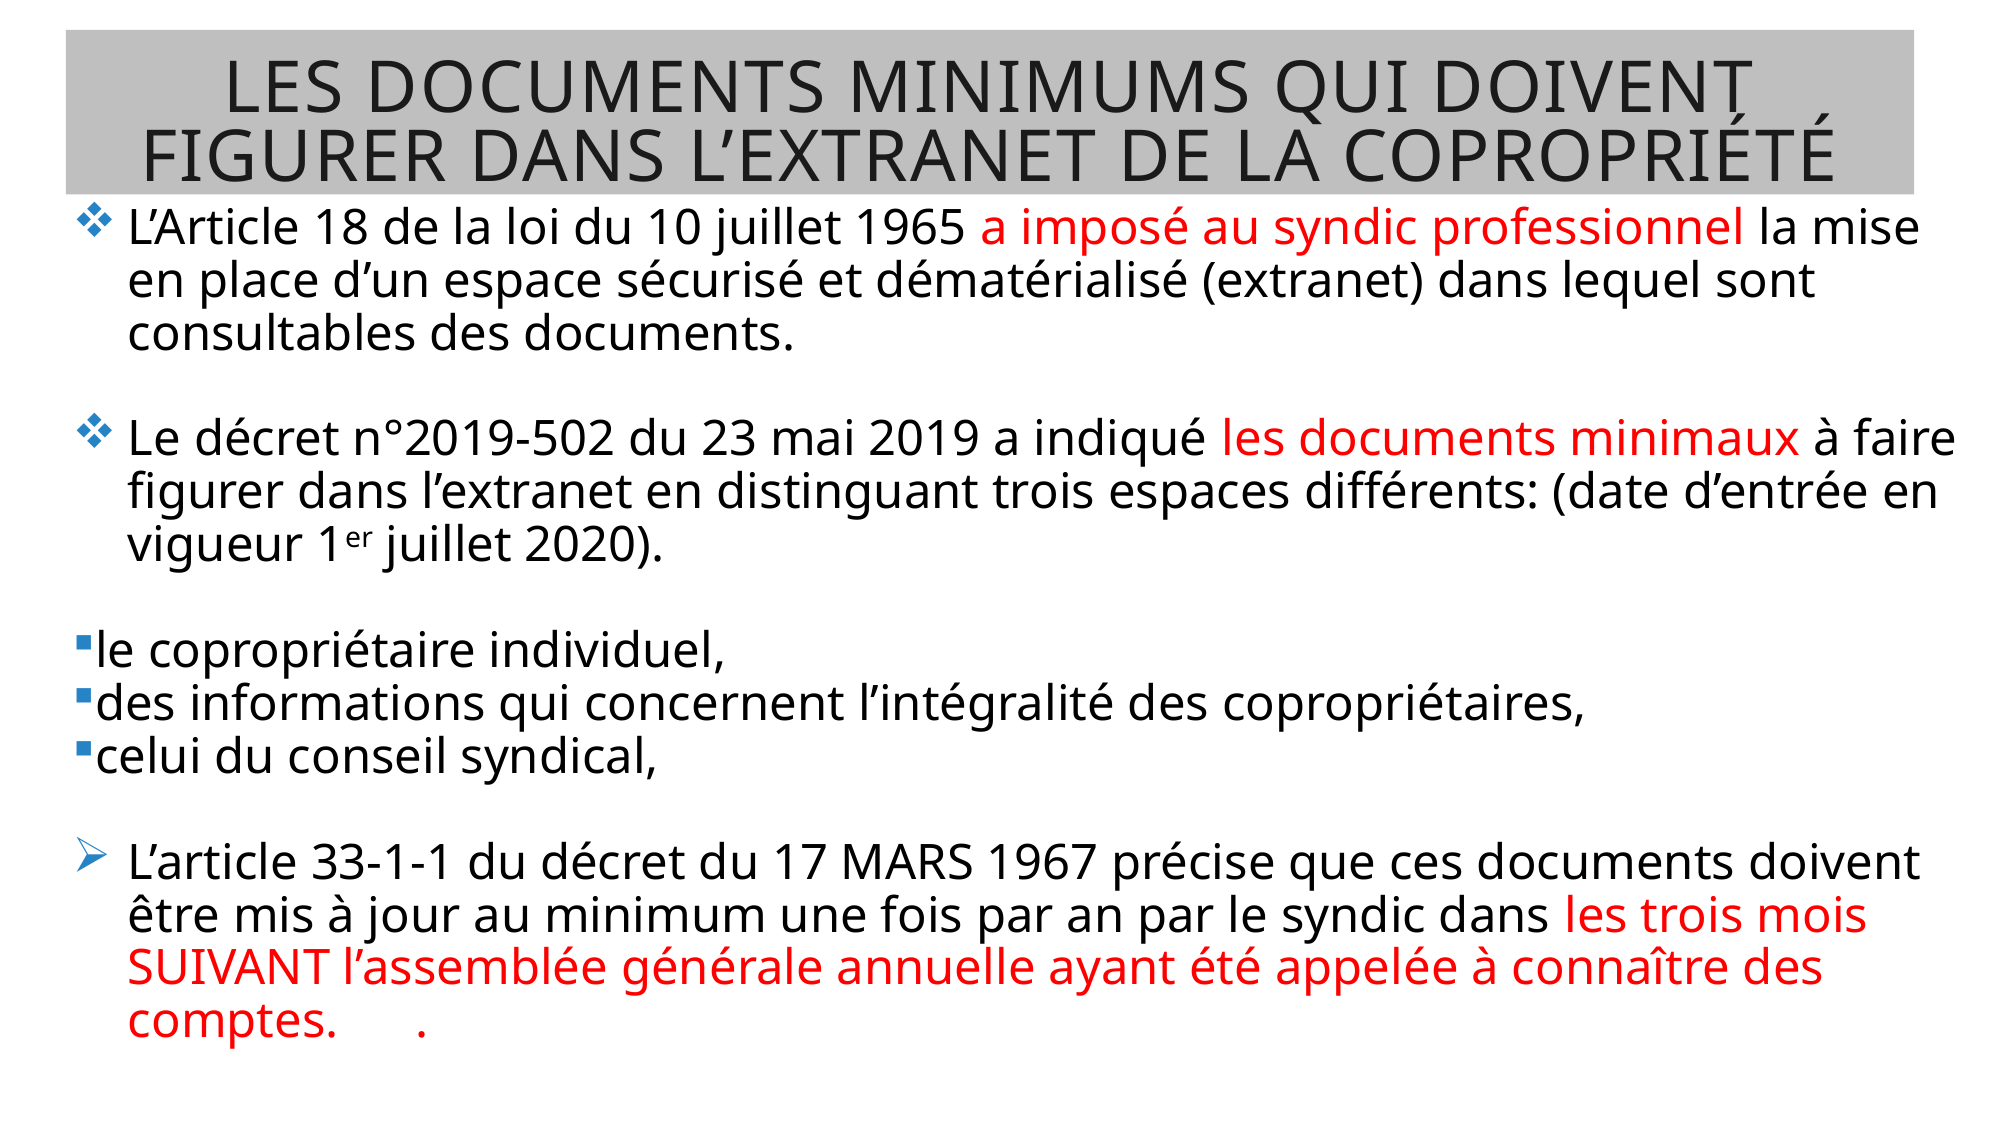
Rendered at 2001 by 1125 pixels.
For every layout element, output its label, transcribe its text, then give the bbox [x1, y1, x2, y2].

list L’Article 18 de la loi du 10 juillet 1965 a imposé au syndic professionnel la mise en place d’un espace sécurisé et dématérialisé (extranet) dans lequel sont consultables des documents. Le décret n°2019-502 du 23 mai 2019 a indiqué les documents minimaux à faire figurer dans l’extranet en distinguant trois espaces différents: (date d’entrée en vigueur 1er juillet 2020). le copropriétaire individuel, des informations qui concernent l’intégralité des copropriétaires, celui du conseil syndical, L’article 33-1-1 du décret du 17 MARS 1967 précise que ces documents doivent être mis à jour au minimum une fois par an par le syndic dans les trois mois SUIVANT l’assemblée générale annuelle ayant été appelée à connaître des comptes. . [50, 194, 2000, 1063]
title Les documents minimums qui doivent figurer dans l’extranEt de la copropriété [65, 29, 1915, 194]
